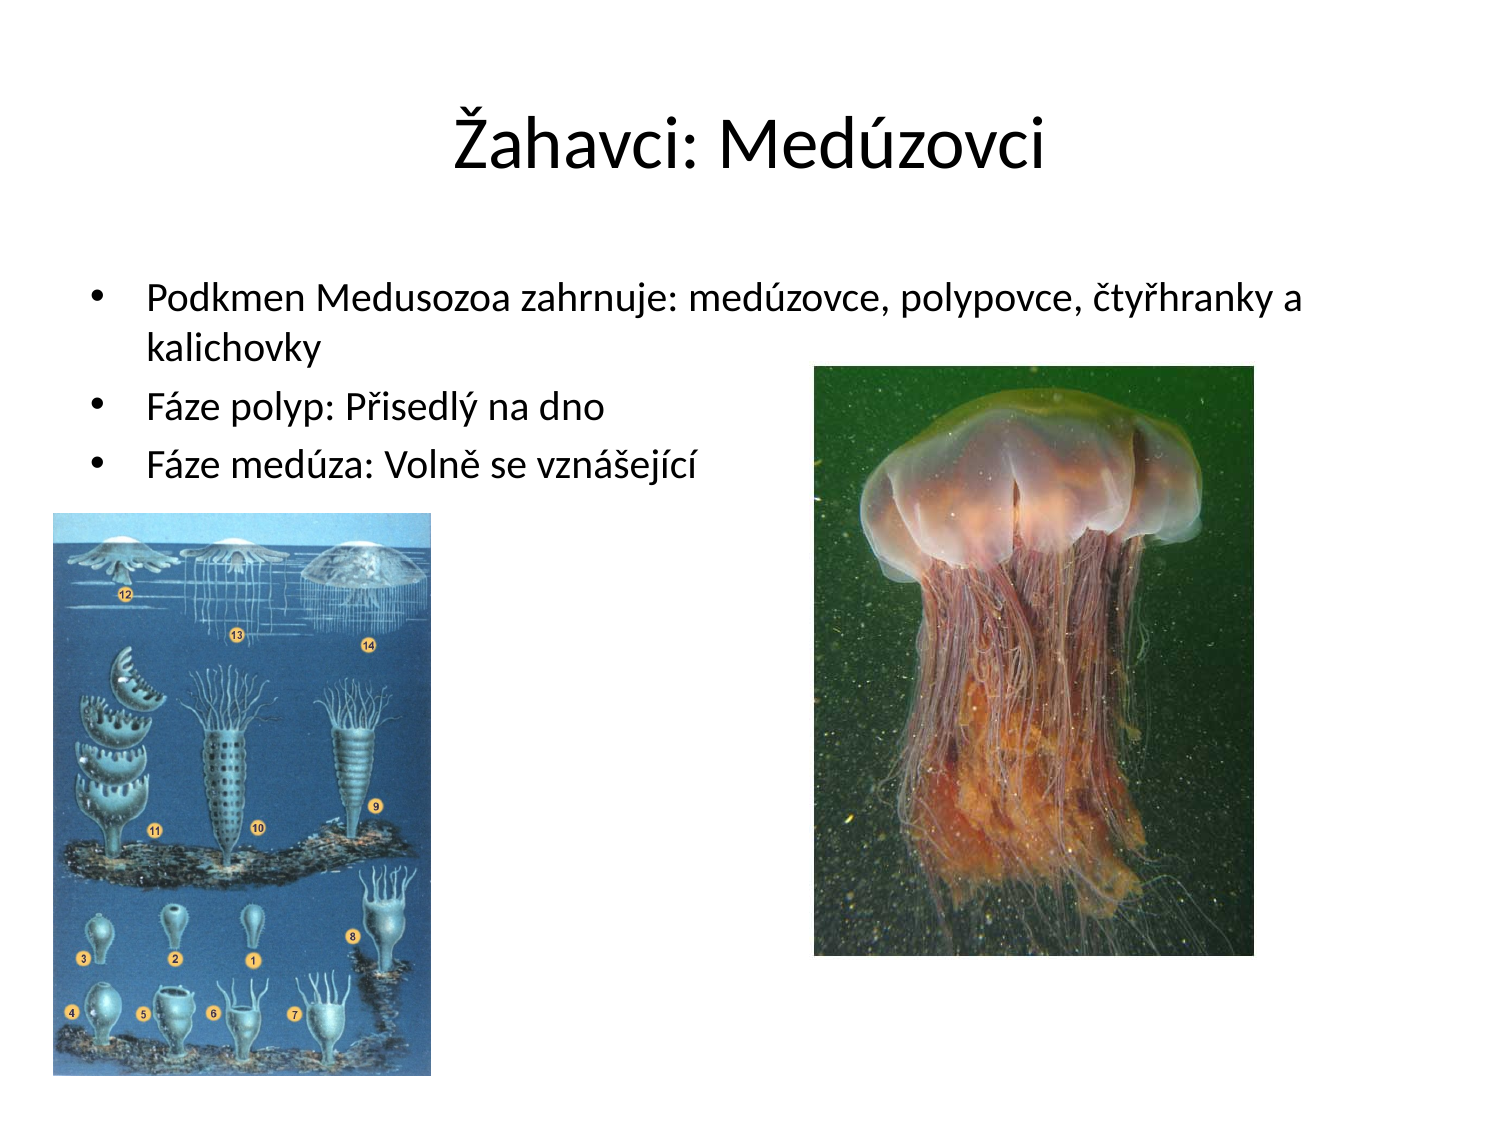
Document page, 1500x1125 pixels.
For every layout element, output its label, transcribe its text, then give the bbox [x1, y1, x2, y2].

picture [52, 513, 432, 1077]
picture [808, 361, 1259, 961]
list Podkmen Medusozoa zahrnuje: medúzovce, polypovce, čtyřhranky a kalichovky Fáze polyp: Přisedlý na dno Fáze medúza: Volně se vznášející [74, 262, 1426, 1006]
title Žahavci: Medúzovci [74, 44, 1426, 233]
